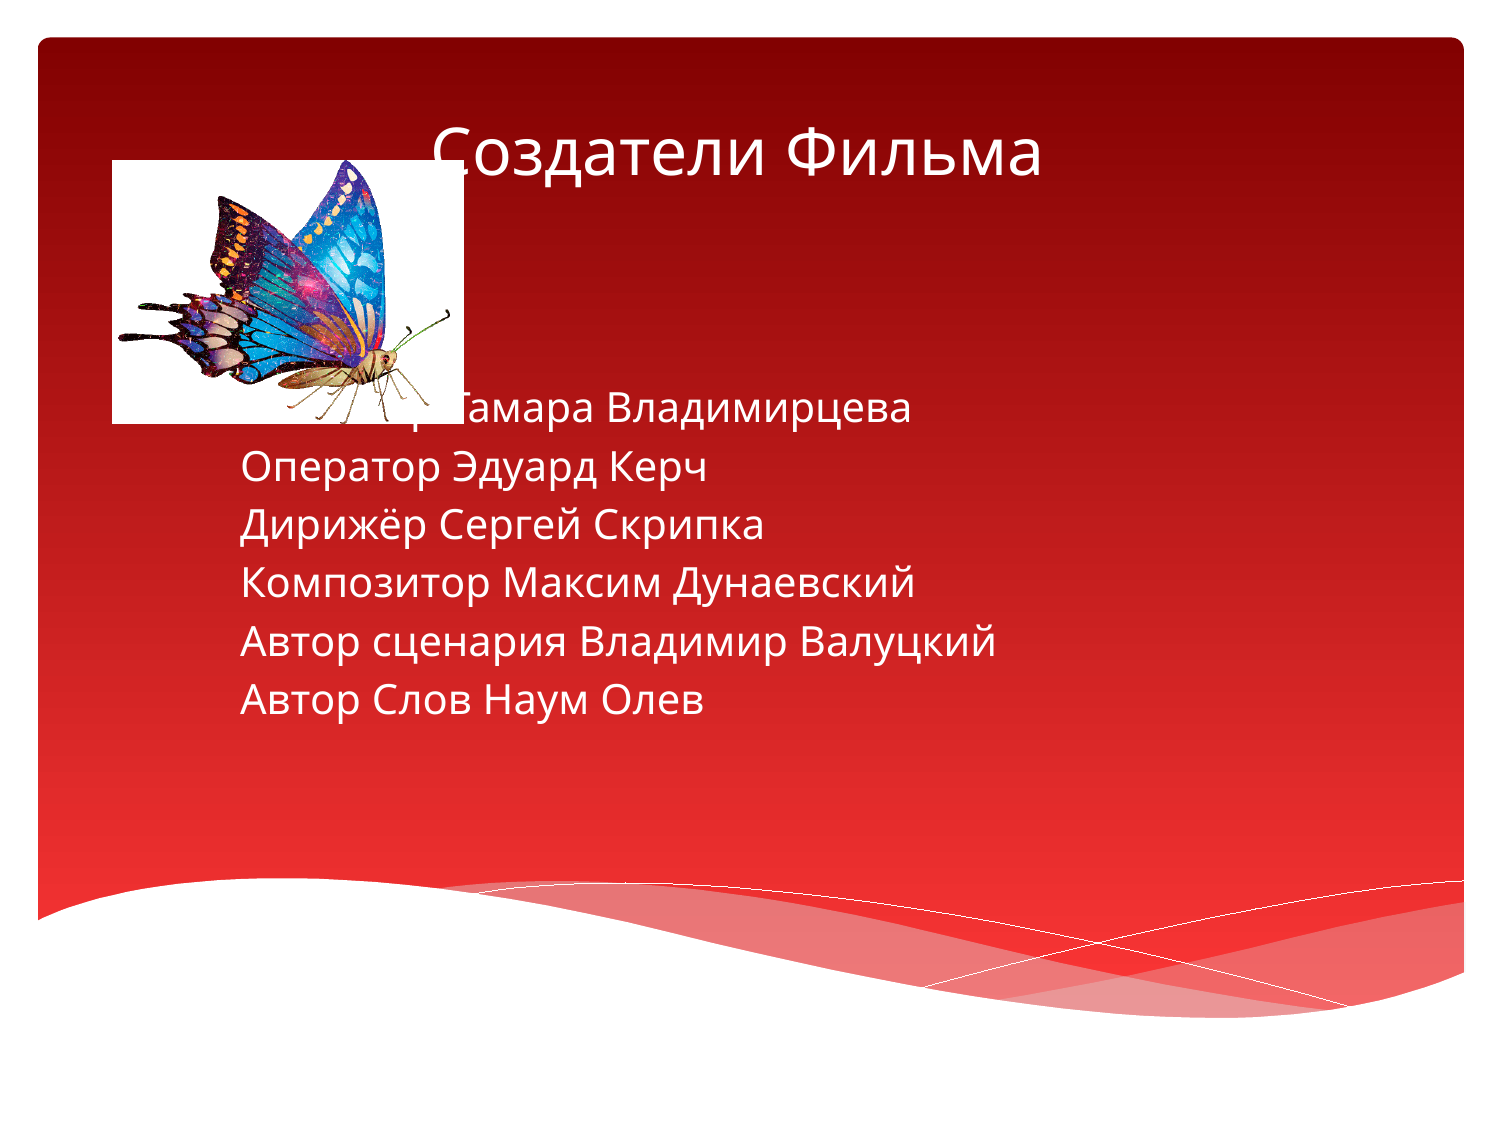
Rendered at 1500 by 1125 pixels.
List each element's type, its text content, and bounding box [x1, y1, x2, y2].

title Создатели Фильма [100, 101, 1376, 197]
picture [111, 160, 464, 424]
subtitle Режиссёр-Тамара Владимирцева Оператор Эдуард Керч Дирижёр Сергей Скрипка Композитор Максим Дунаевский Автор сценария Владимир Валуцкий Автор Слов Наум Олев [225, 373, 1275, 825]
